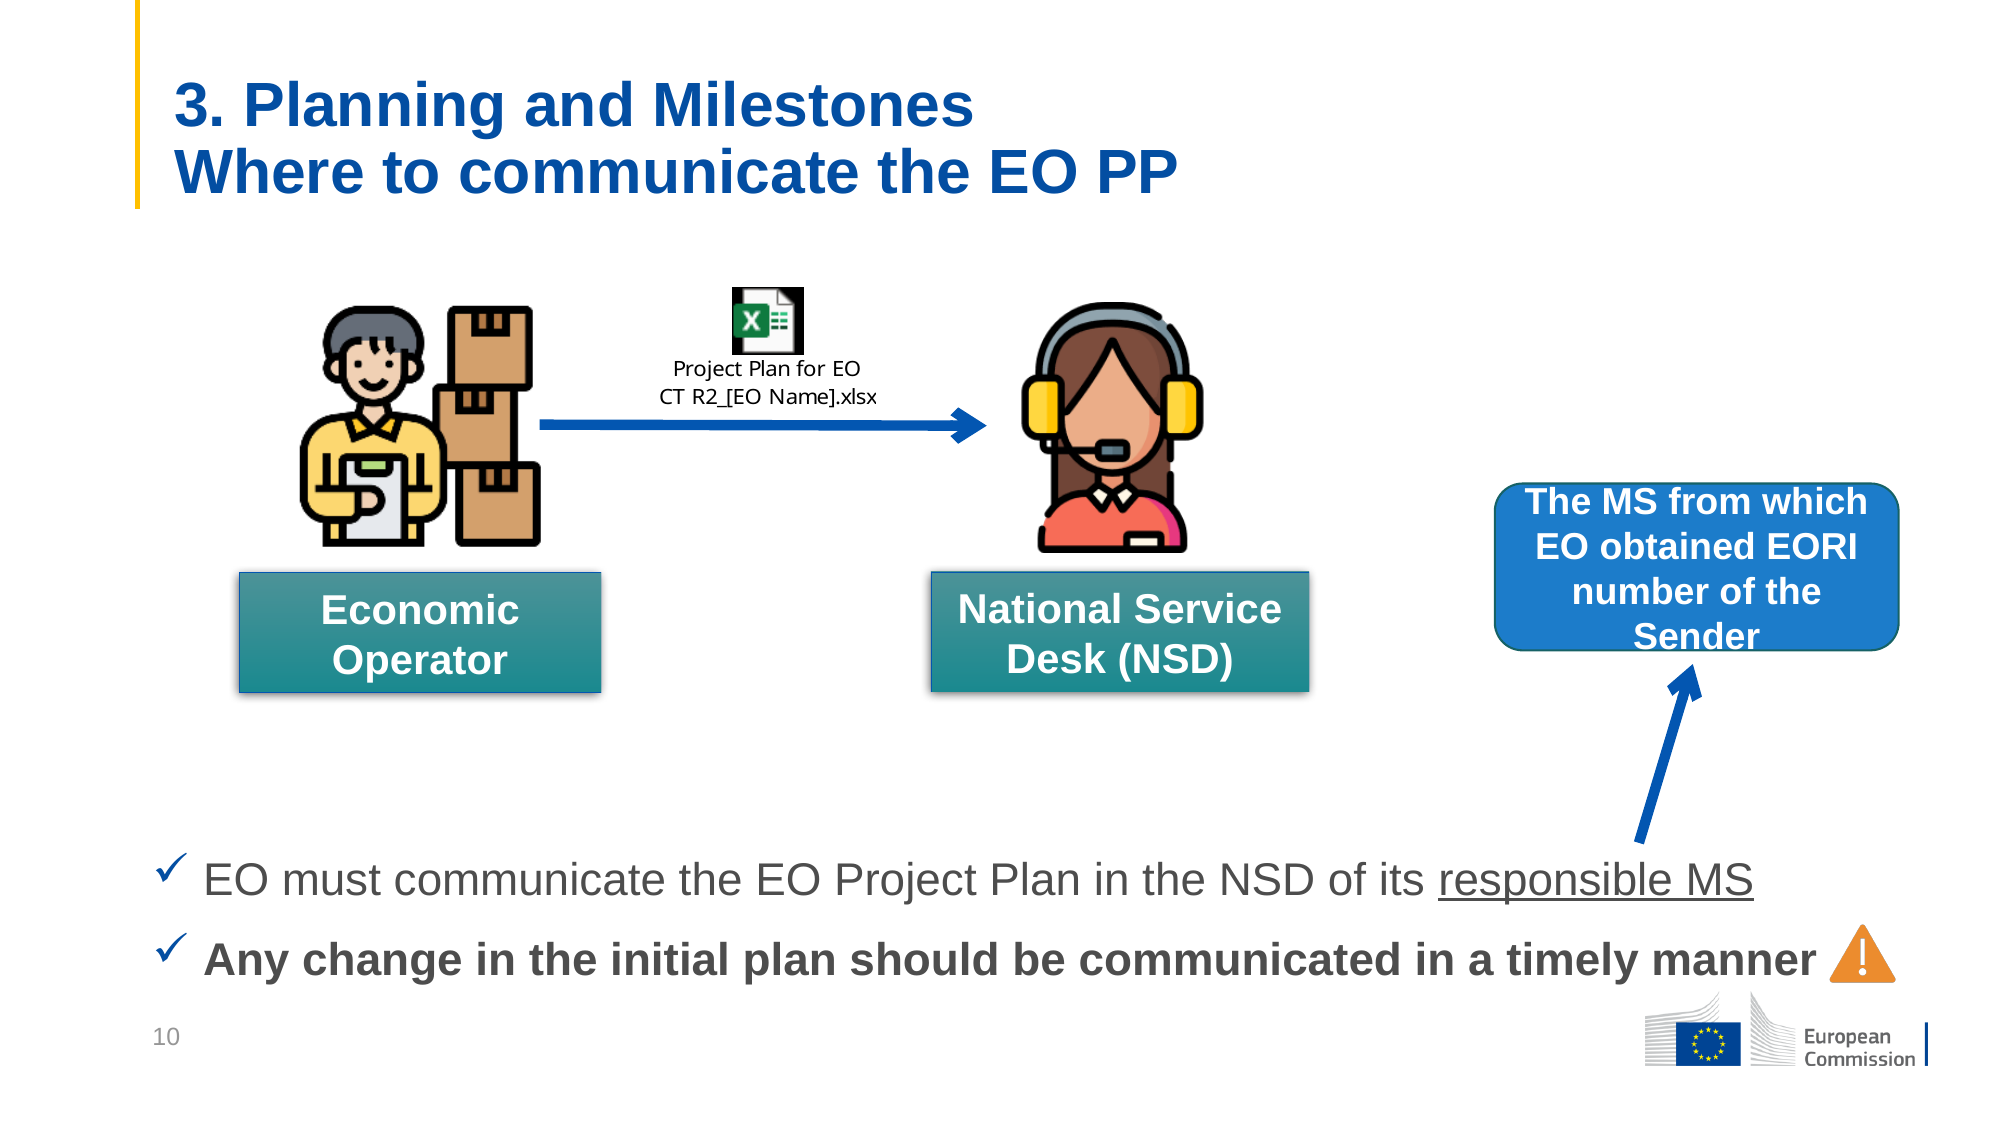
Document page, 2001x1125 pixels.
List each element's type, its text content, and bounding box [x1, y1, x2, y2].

text_box 3. Planning and Milestones Where to communicate the EO PP [159, 79, 1885, 208]
text_box The MS from which EO obtained EORI number of the Sender [1493, 482, 1900, 652]
slide_number 10 [137, 1005, 588, 1066]
text_box EO must communicate the EO Project Plan in the NSD of its responsible MS Any change in the initial plan should be communicated in a timely manner [137, 815, 1952, 1004]
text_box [1638, 664, 1693, 843]
picture [1645, 1004, 1928, 1066]
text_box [239, 302, 1310, 693]
picture [1826, 917, 1899, 990]
picture [659, 285, 877, 420]
